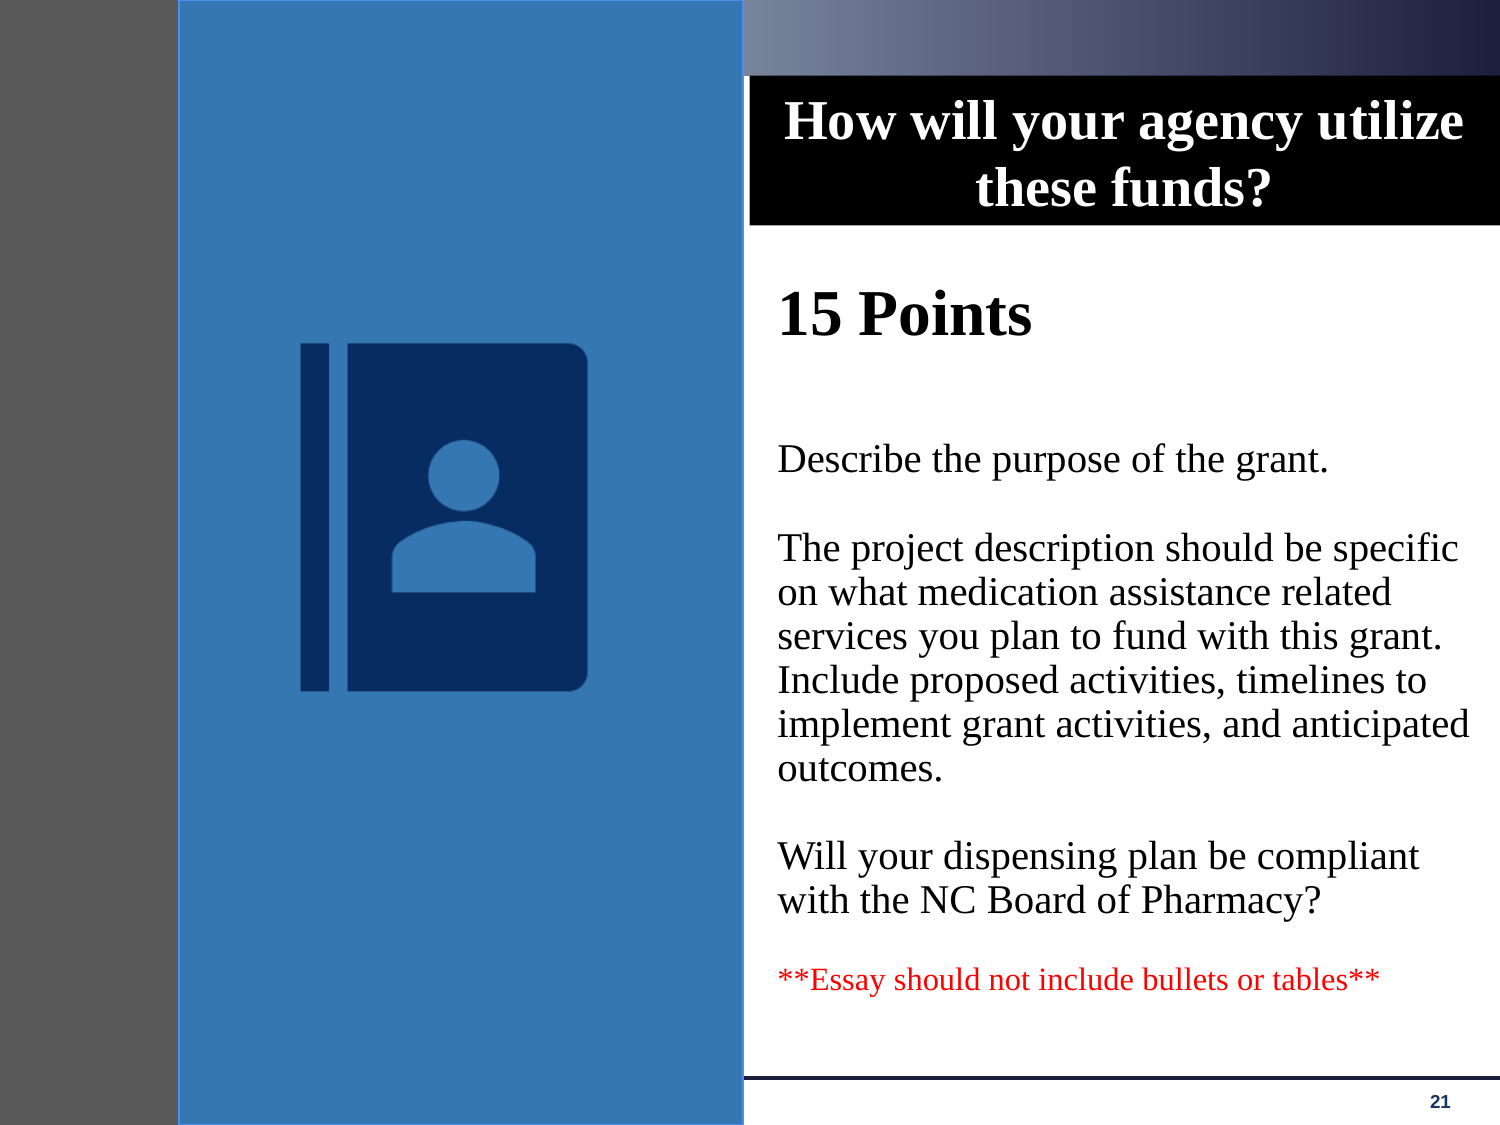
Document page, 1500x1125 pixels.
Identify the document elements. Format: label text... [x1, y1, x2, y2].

text_box How will your agency utilize these funds? [749, 75, 1500, 226]
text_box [0, 0, 744, 1125]
title 15 Points Describe the purpose of the grant. The project description should be specific on what medication assistance related services you plan to fund with this grant. Include proposed activities, timelines to implement grant activities, and anticipated outcomes. Will your dispensing plan be compliant with the NC Board of Pharmacy? **Essay should not include bullets or tables** [762, 227, 1500, 1007]
picture [221, 292, 672, 743]
